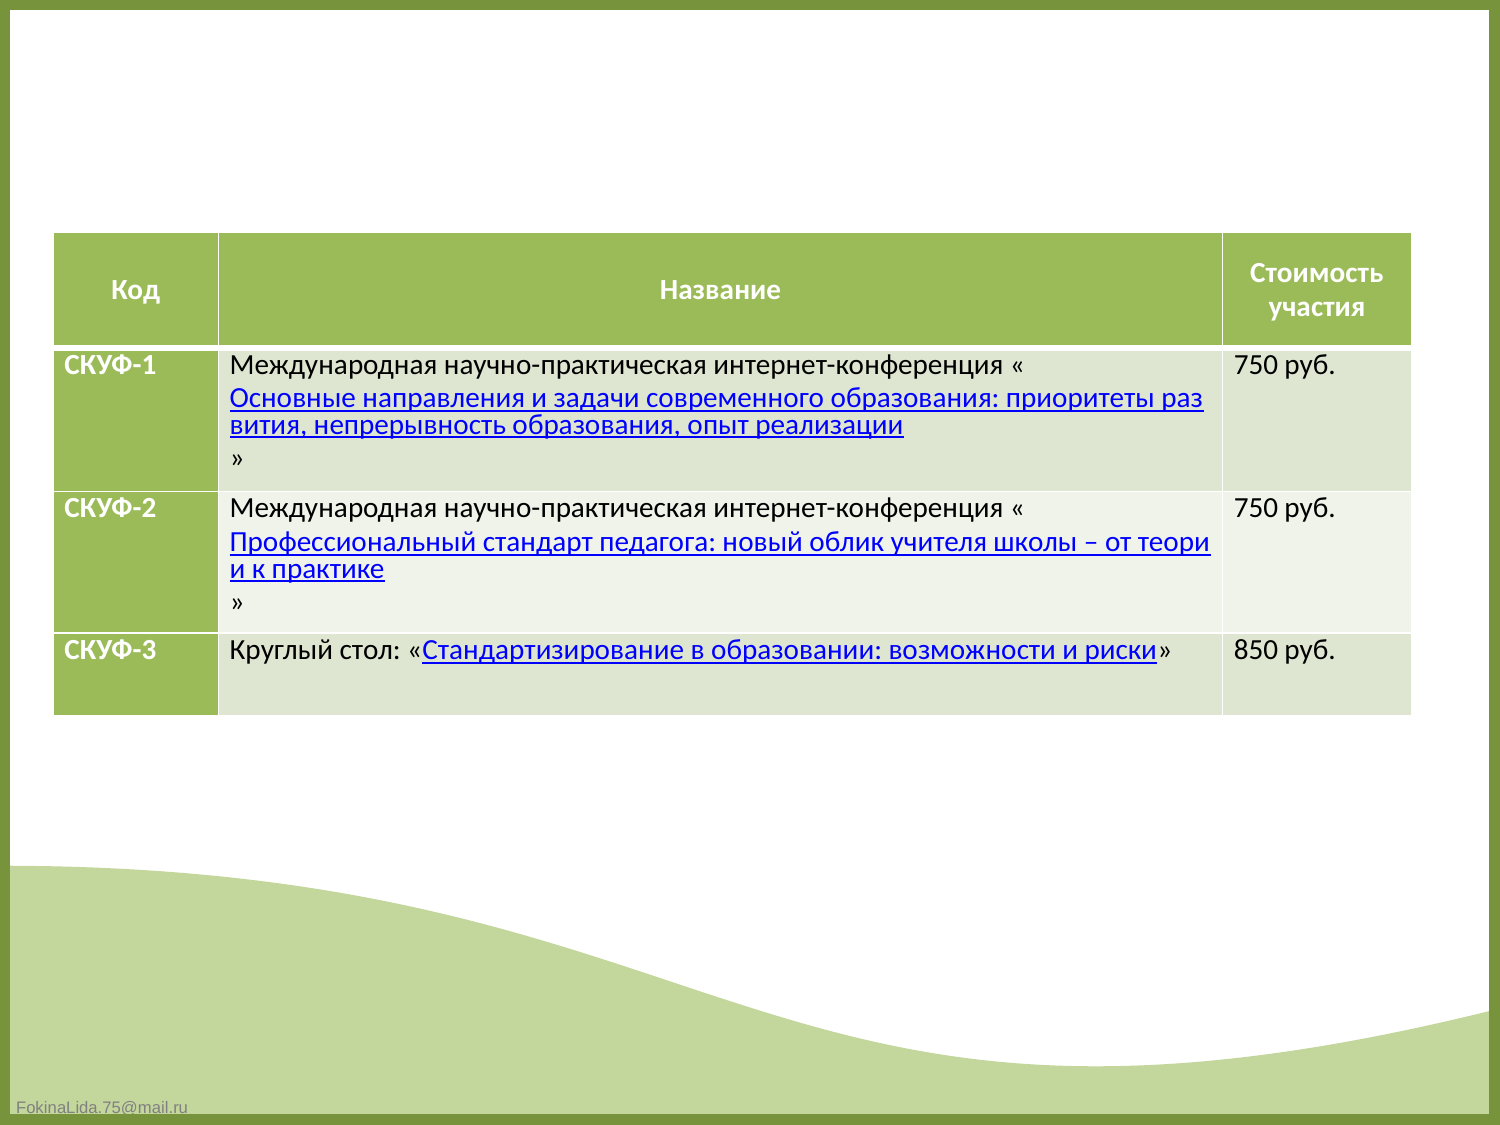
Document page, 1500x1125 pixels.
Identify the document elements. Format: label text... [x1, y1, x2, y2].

table_cell Международная научно-практическая интернет-конференция «Профессиональный стандарт педагога: новый облик учителя школы – от теории к практике» [219, 492, 1222, 632]
table_cell Круглый стол: «Стандартизирование в образовании: возможности и риски» [219, 634, 1222, 715]
table_cell СКУФ-2 [54, 492, 218, 632]
table_cell 750 руб. [1223, 351, 1411, 491]
table_cell СКУФ-1 [54, 351, 218, 491]
table_header Название [219, 233, 1222, 345]
table_header Код [54, 233, 218, 345]
table_cell 750 руб. [1223, 492, 1411, 632]
table_header Стоимость участия [1223, 233, 1411, 345]
table_cell Международная научно-практическая интернет-конференция «Основные направления и задачи современного образования: приоритеты развития, непрерывность образования, опыт реализации» [219, 351, 1222, 491]
table_cell СКУФ-3 [54, 634, 218, 715]
table_cell 850 руб. [1223, 634, 1411, 715]
